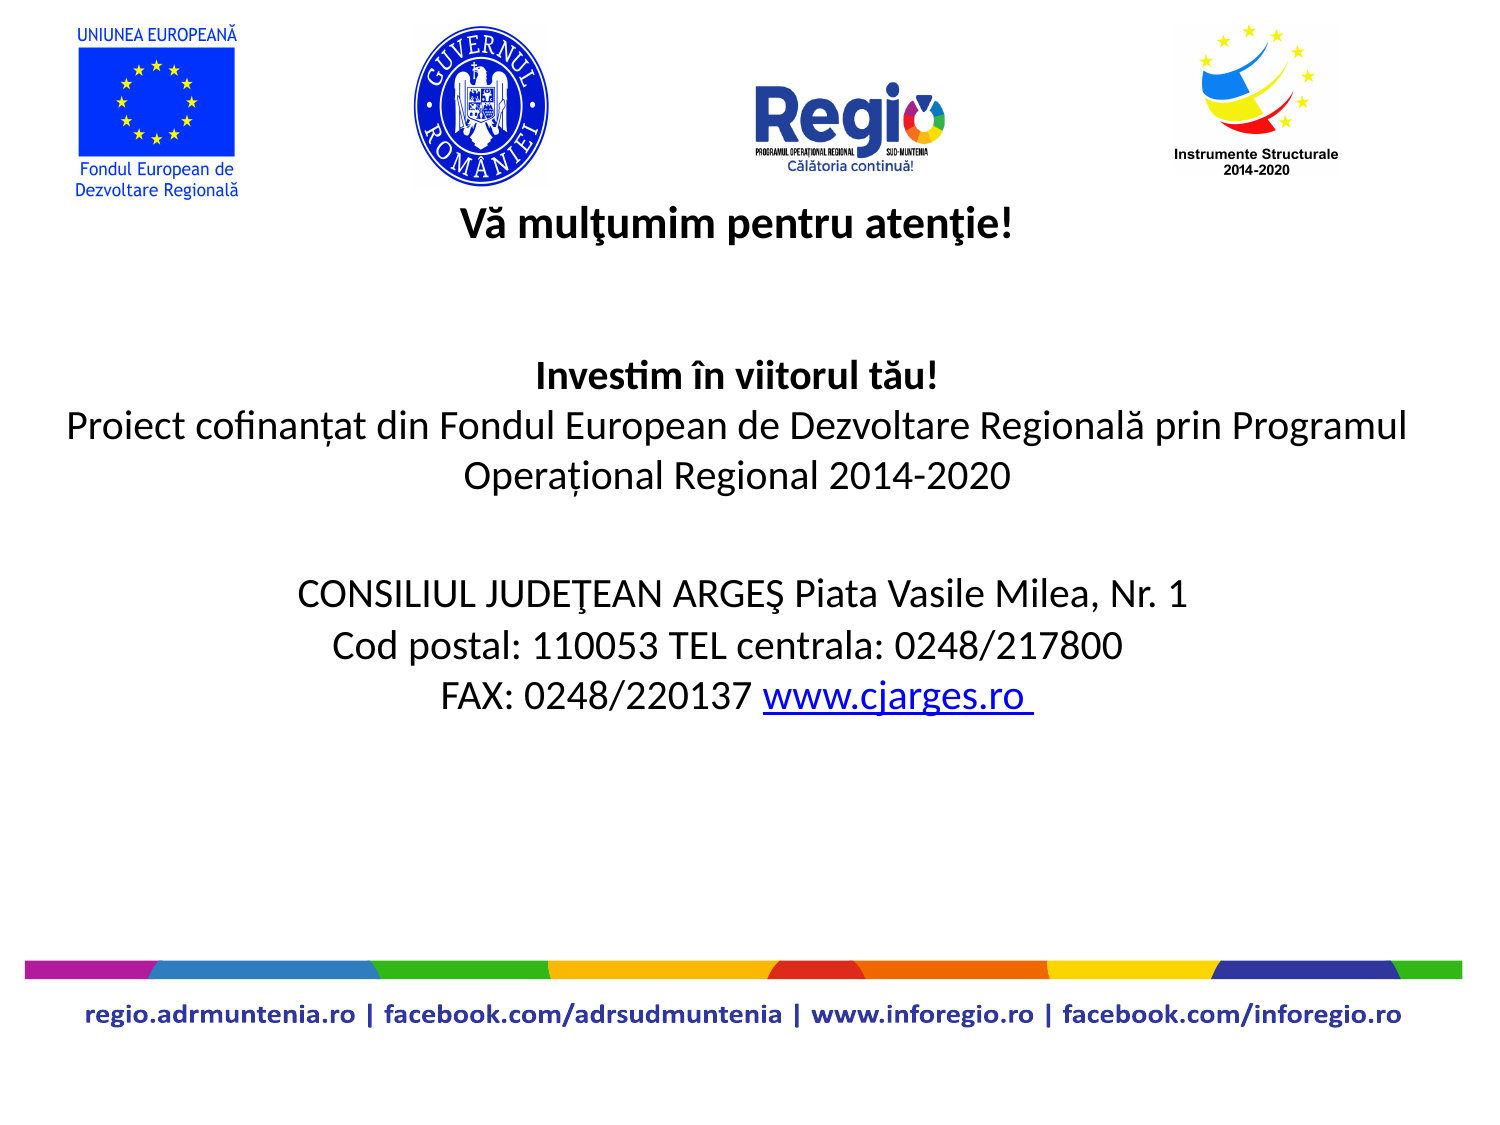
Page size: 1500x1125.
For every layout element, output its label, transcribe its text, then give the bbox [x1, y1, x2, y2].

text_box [24, 874, 1463, 1088]
picture [412, 24, 551, 188]
picture [74, 24, 238, 201]
picture [1174, 24, 1338, 176]
picture [712, 37, 988, 226]
title Vă mulţumim pentru atenţie! Investim în viitorul tău! Proiect cofinanțat din Fondul European de Dezvoltare Regională prin Programul Operaţional Regional 2014-2020 CONSILIUL JUDEŢEAN ARGEŞ Piata Vasile Milea, Nr. 1 Cod postal: 110053 TEL centrala: 0248/217800 FAX: 0248/220137 www.cjarges.ro [24, 12, 1450, 838]
